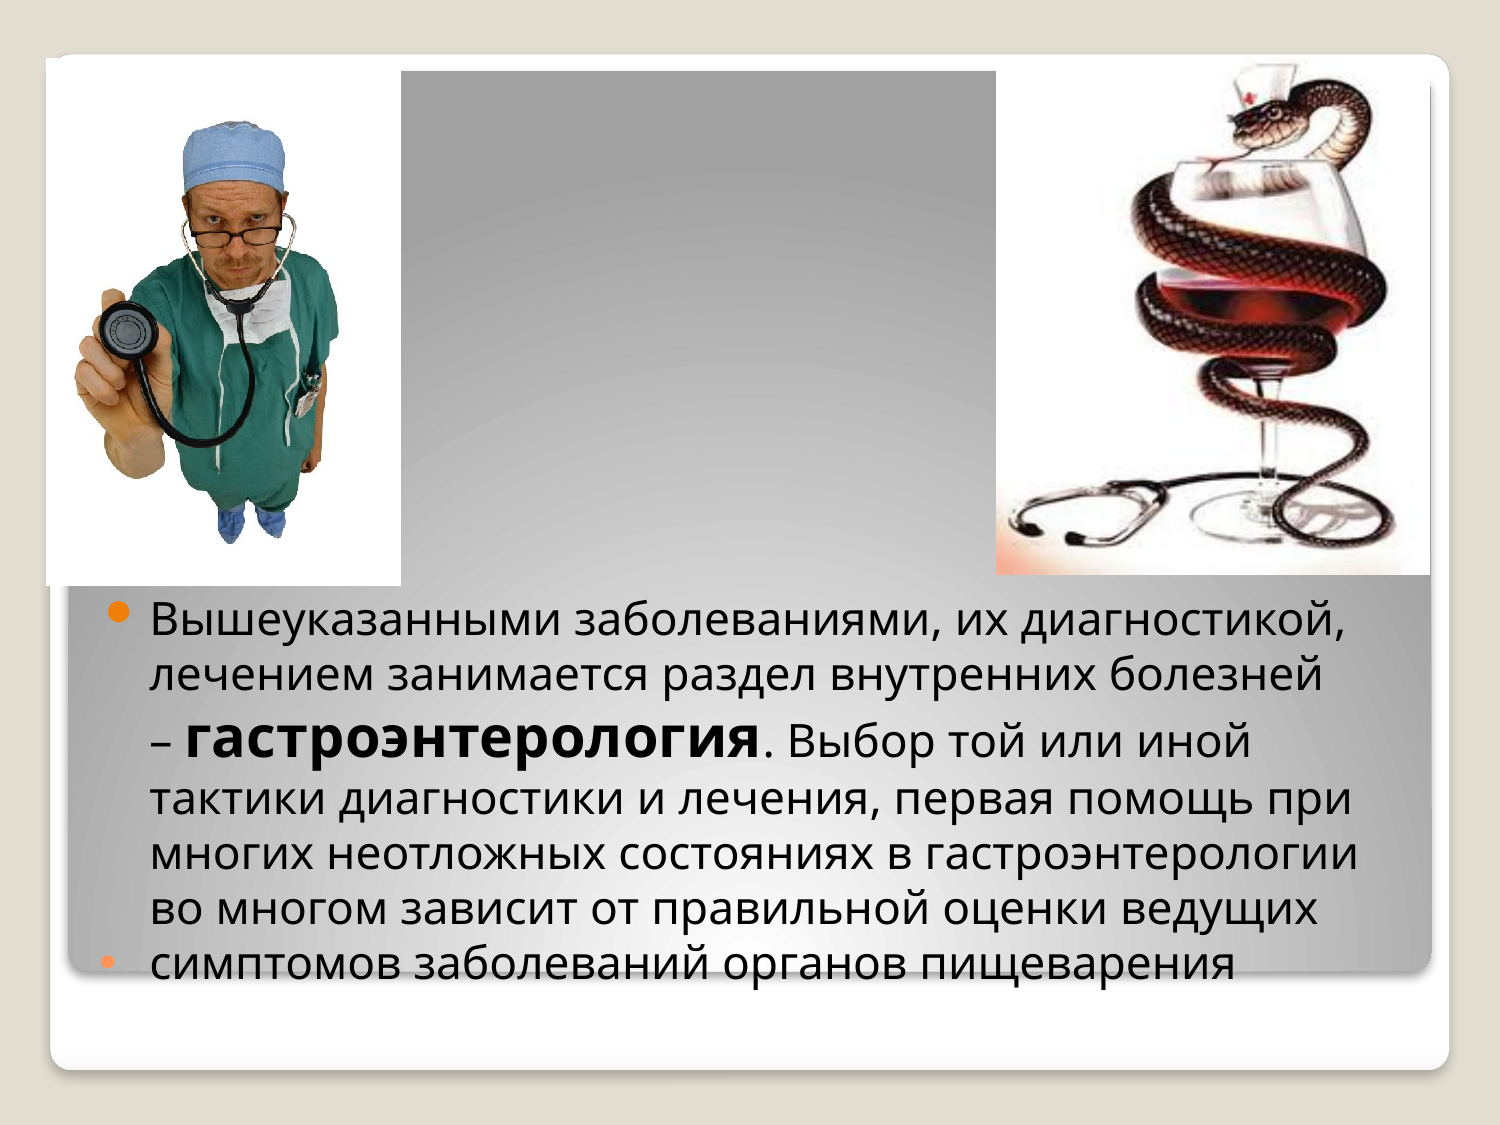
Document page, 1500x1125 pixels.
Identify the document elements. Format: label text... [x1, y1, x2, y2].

list Вышеуказанными заболеваниями, их диагностикой, лечением занимается раздел внутренних болезней – гастроэнтерология. Выбор той или иной тактики диагностики и лечения, первая помощь при многих неотложных состояниях в гастроэнтерологии во многом зависит от правильной оценки ведущих симптомов заболеваний органов пищеварения [75, 574, 1425, 1005]
picture [995, 58, 1430, 575]
picture [46, 58, 402, 587]
